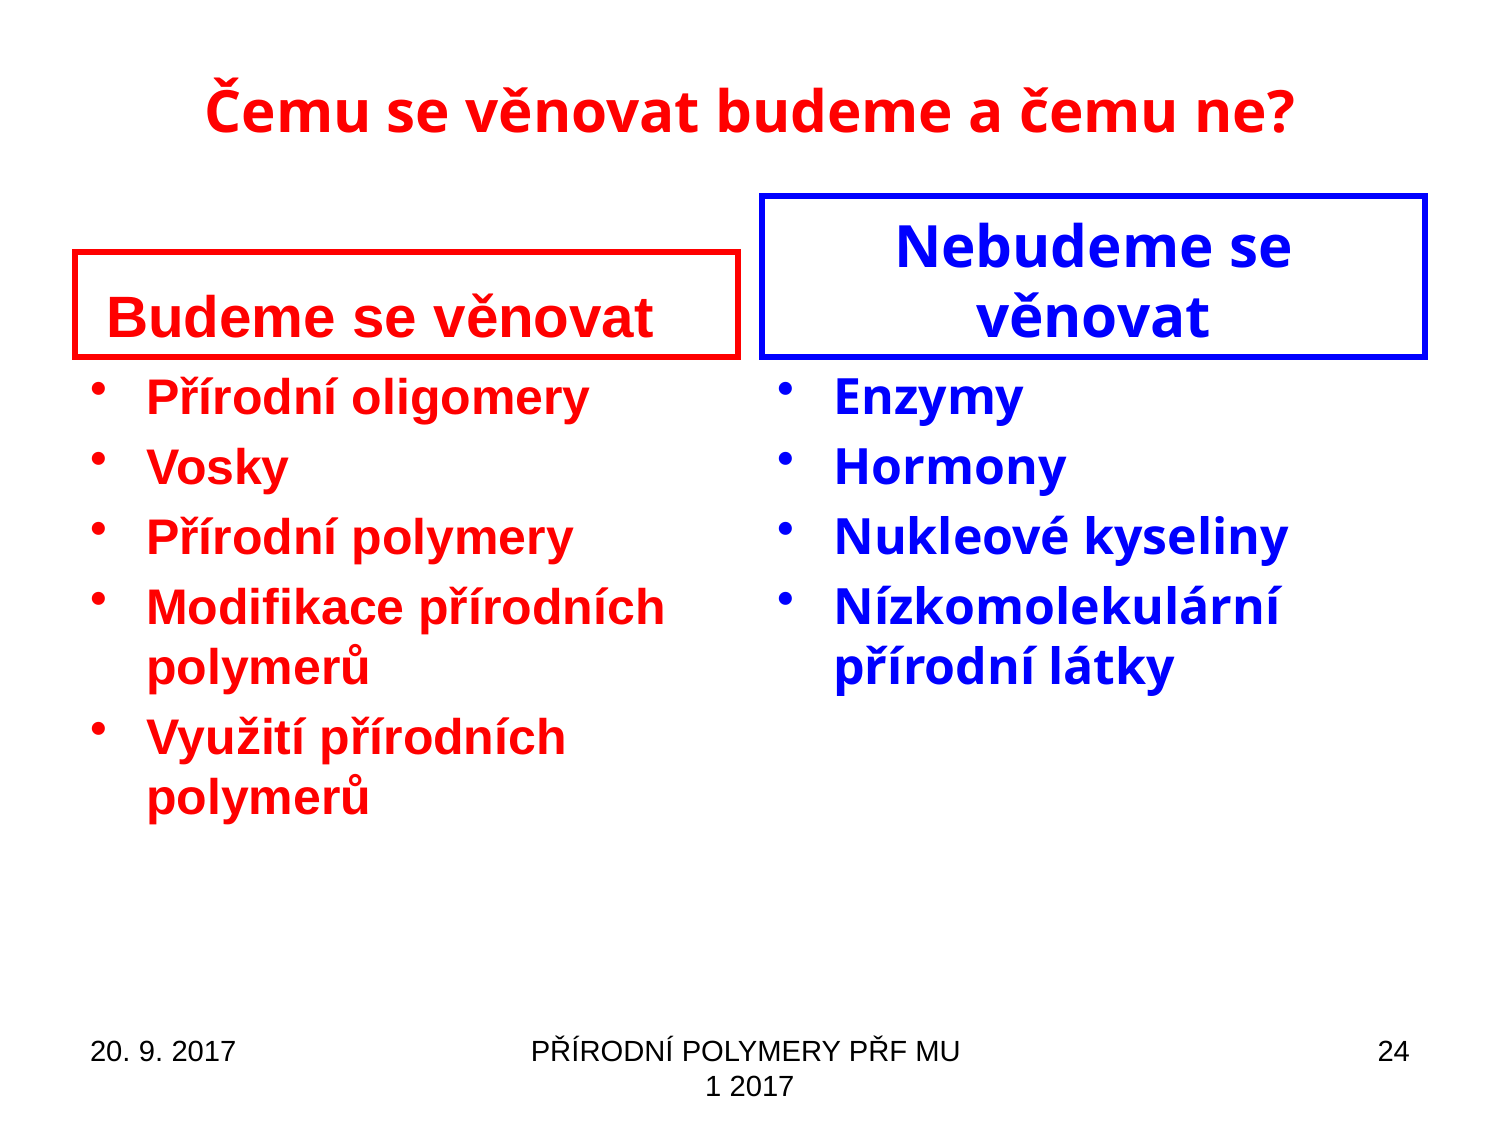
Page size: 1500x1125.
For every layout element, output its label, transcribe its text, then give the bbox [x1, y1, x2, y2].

list Enzymy Hormony Nukleové kyseliny Nízkomolekulární přírodní látky [761, 356, 1426, 1006]
slide_number 20. 9. 2017 [74, 1024, 426, 1103]
list Budeme se věnovat [74, 251, 738, 356]
list Přírodní oligomery Vosky Přírodní polymery Modifikace přírodních polymerů Využití přírodních polymerů [74, 356, 738, 1006]
footer PŘÍRODNÍ POLYMERY PŘF MU 1 2017 [512, 1024, 988, 1103]
title Čemu se věnovat budeme a čemu ne? [74, 44, 1426, 173]
slide_number 24 [1074, 1024, 1426, 1103]
list Nebudeme se věnovat [761, 196, 1426, 356]
